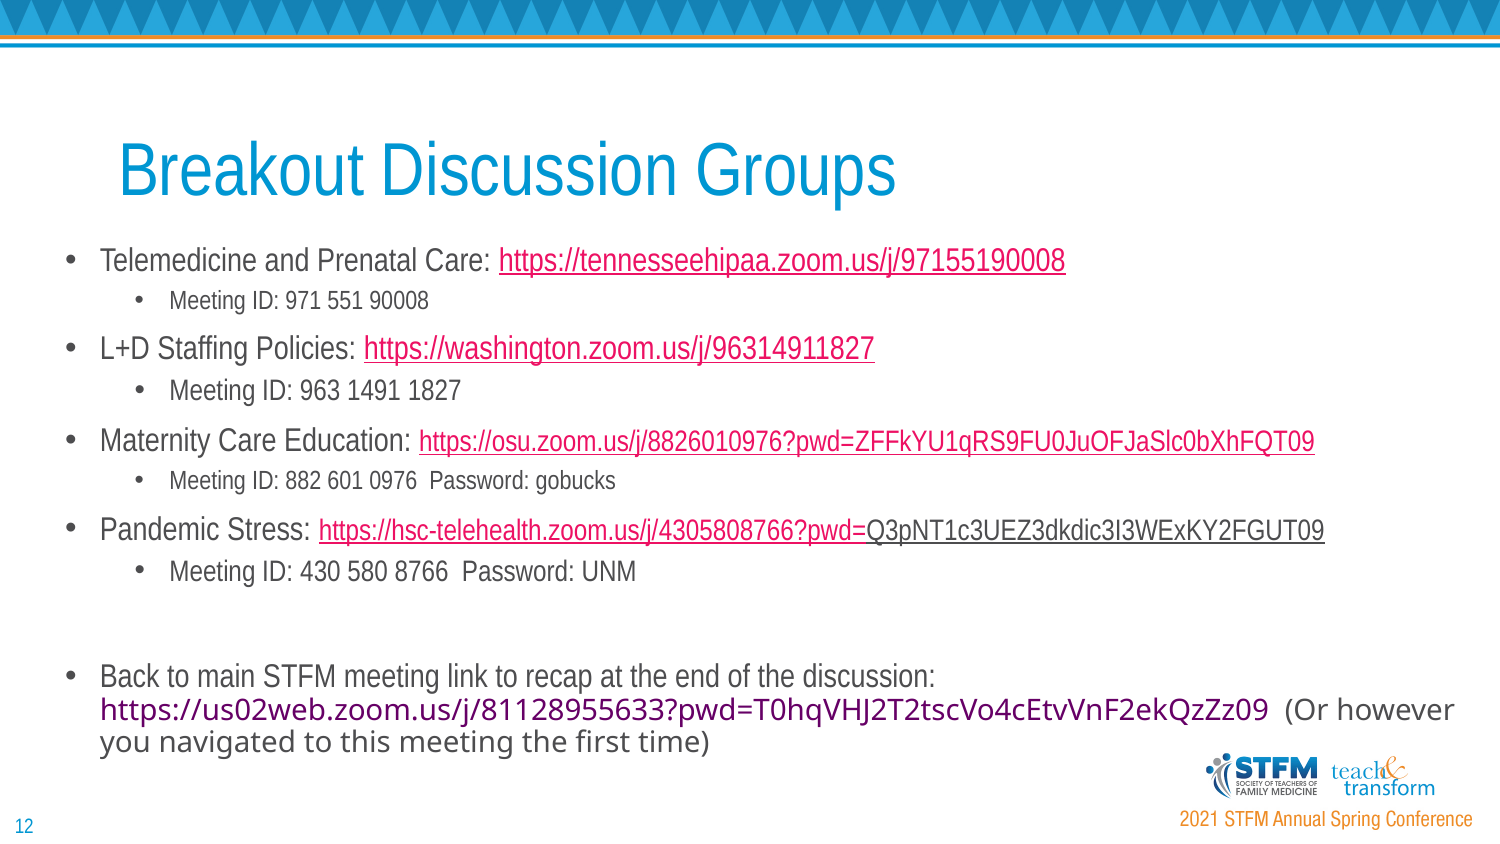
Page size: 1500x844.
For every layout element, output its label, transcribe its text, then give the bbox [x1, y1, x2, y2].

title Breakout Discussion Groups [103, 90, 1397, 235]
slide_number 12 [0, 804, 338, 844]
picture [0, 0, 1500, 43]
list Telemedicine and Prenatal Care: https://tennesseehipaa.zoom.us/j/97155190008 Meeting ID: 971 551 90008 L+D Staffing Policies: https://washington.zoom.us/j/96314911827 Meeting ID: 963 1491 1827 Maternity Care Education: https://osu.zoom.us/j/8826010976?pwd=ZFFkYU1qRS9FU0JuOFJaSlc0bXhFQT09 Meeting ID: 882 601 0976 Password: gobucks Pandemic Stress: https://hsc-telehealth.zoom.us/j/4305808766?pwd=Q3pNT1c3UEZ3dkdic3I3WExKY2FGUT09 Meeting ID: 430 580 8766 Password: UNM Back to main STFM meeting link to recap at the end of the discussion: https://us02web.zoom.us/j/81128955633?pwd=T0hqVHJ2T2tscVo4cEtvVnF2ekQzZz09 (Or however you navigated to this meeting the first time) [49, 235, 1500, 771]
picture [0, 48, 1500, 844]
